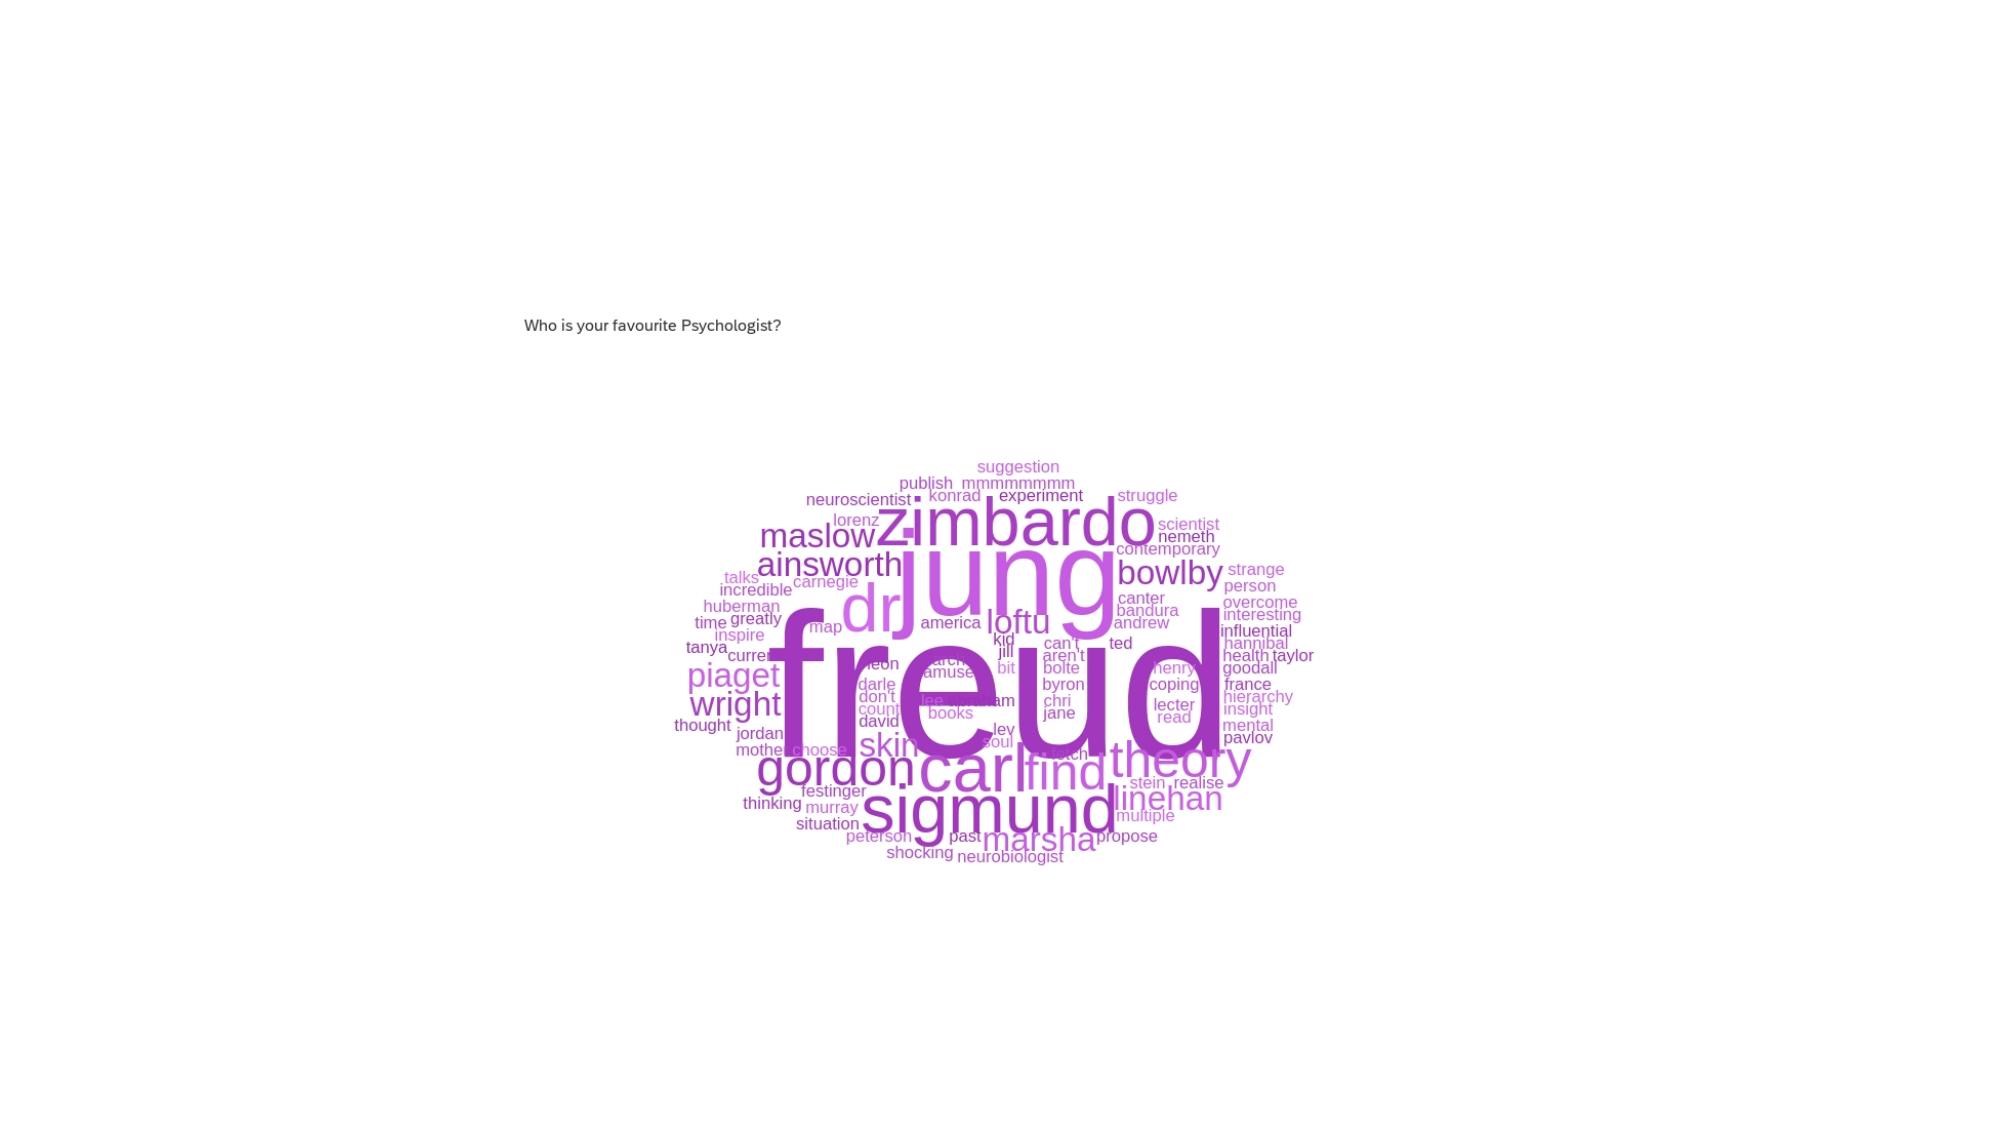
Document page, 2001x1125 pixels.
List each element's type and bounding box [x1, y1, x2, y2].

picture [508, 297, 1492, 1011]
